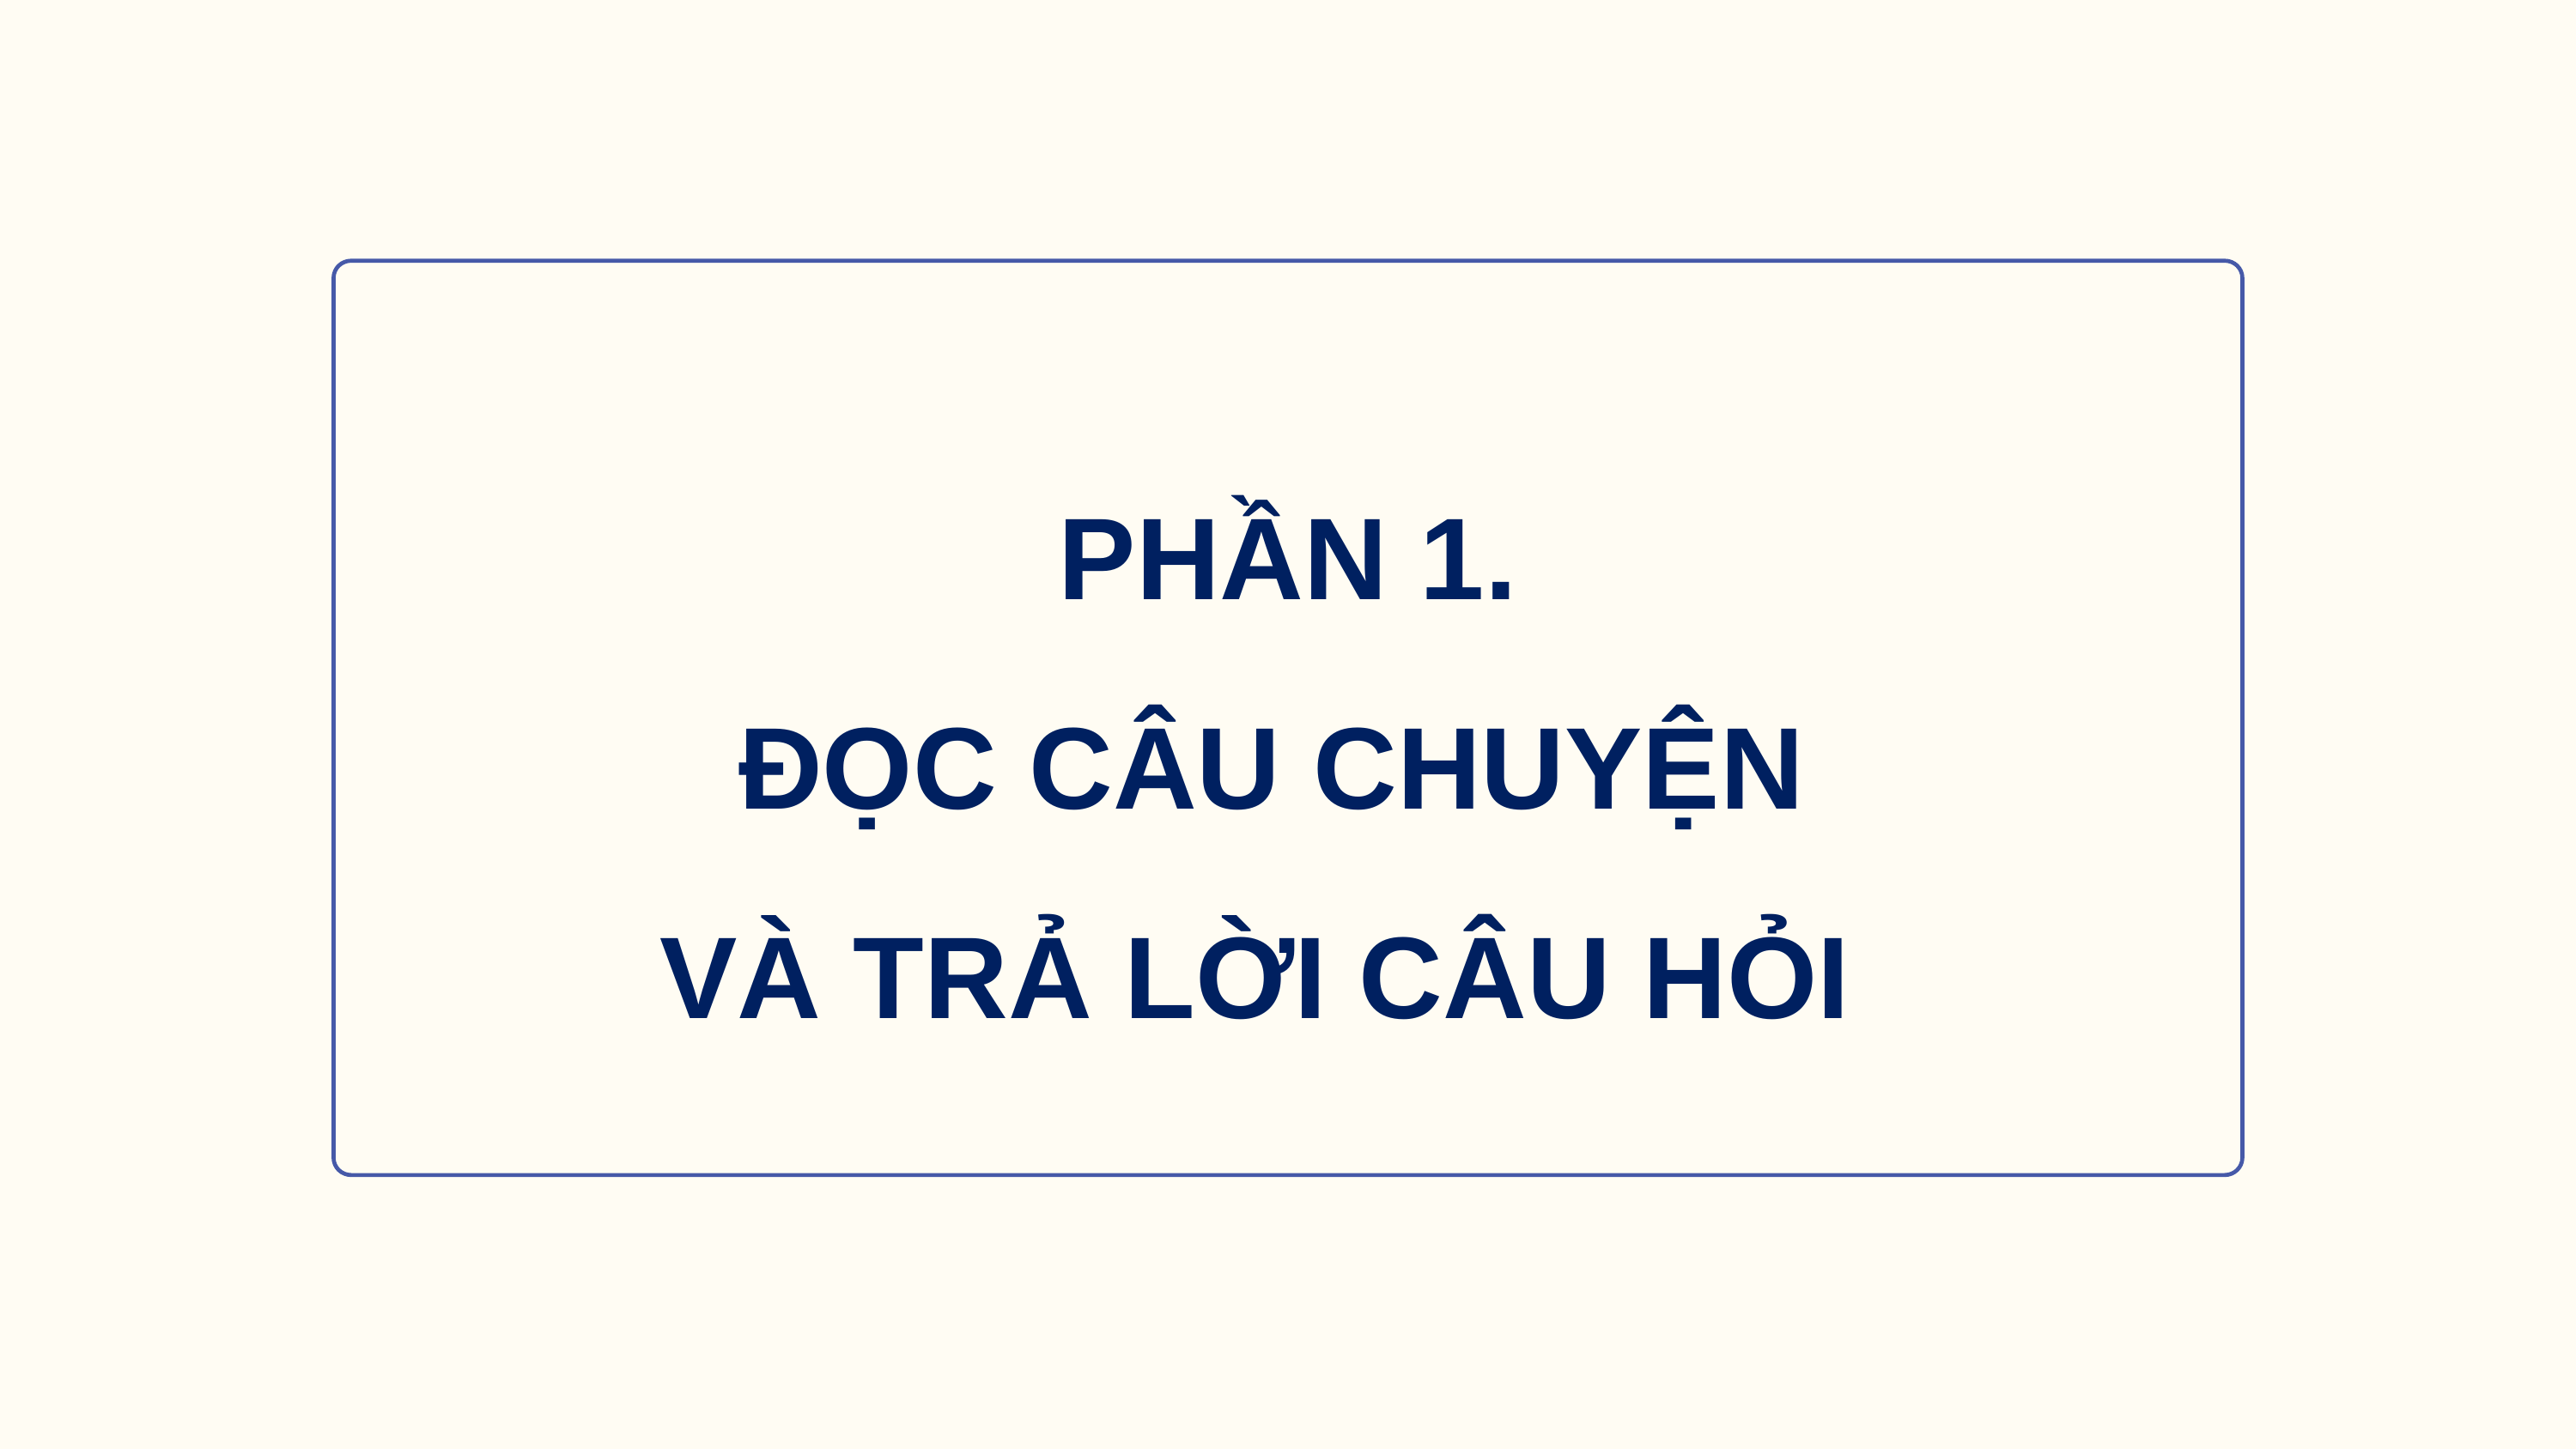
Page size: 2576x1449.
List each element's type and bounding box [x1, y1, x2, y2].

text_box [333, 260, 2243, 1176]
